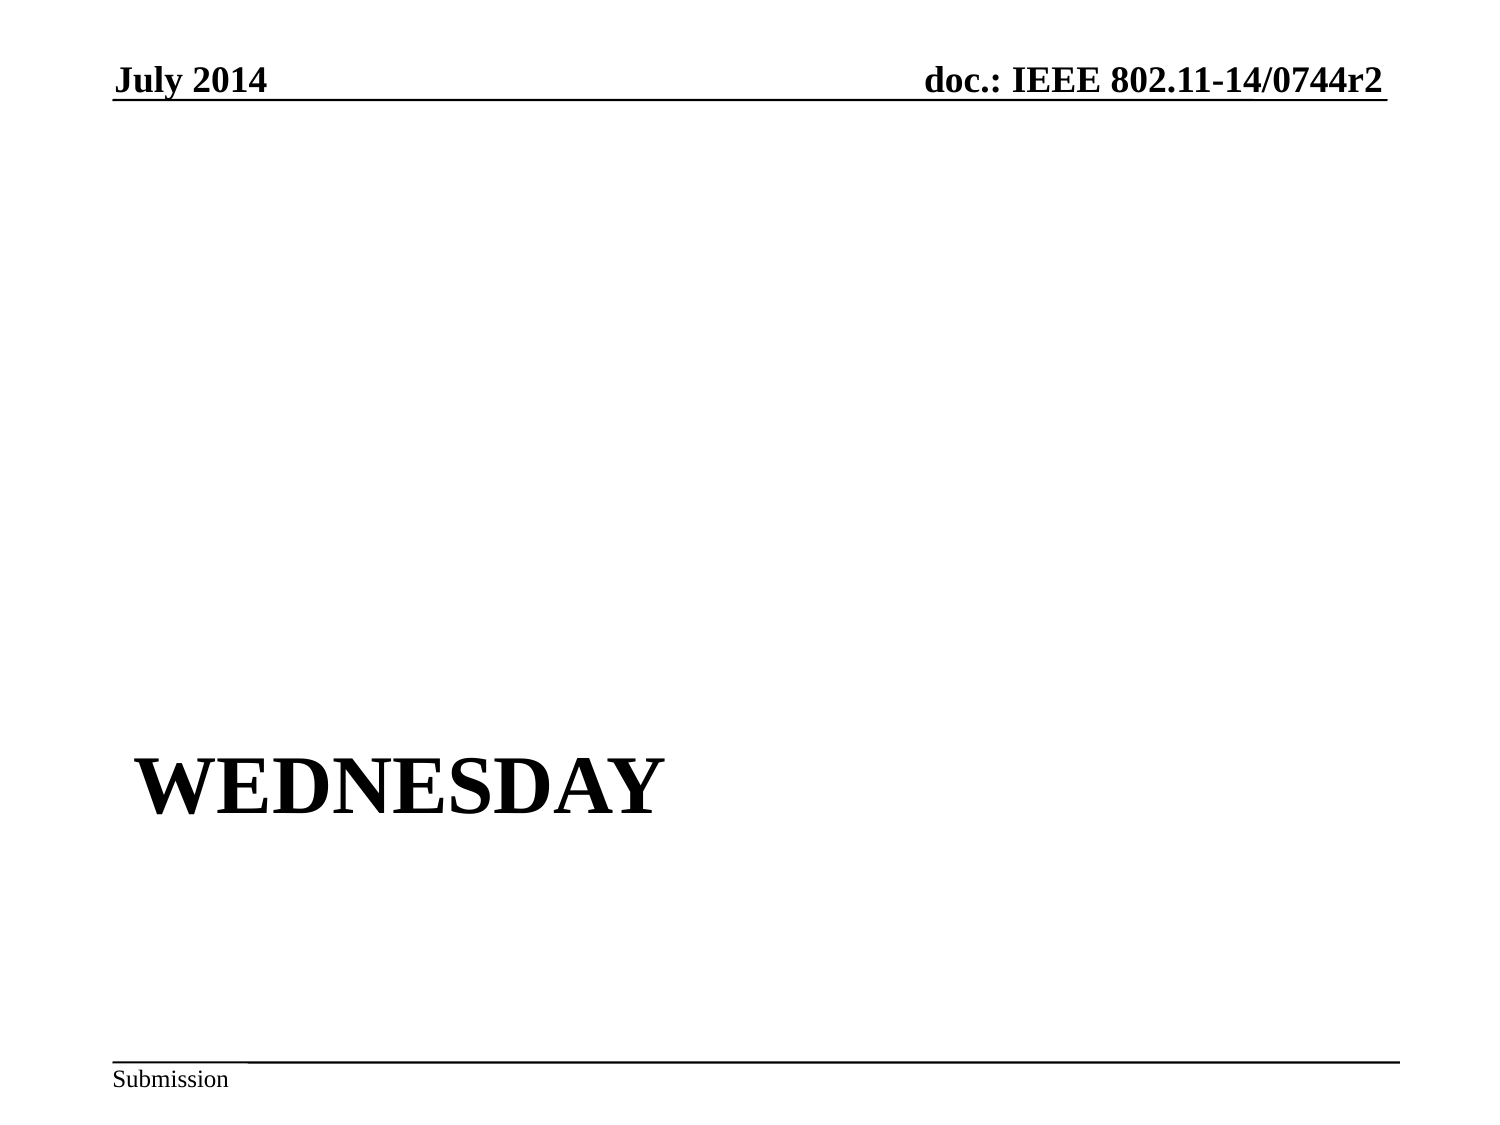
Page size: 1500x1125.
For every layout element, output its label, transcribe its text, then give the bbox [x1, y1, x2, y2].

title Wednesday [118, 722, 1394, 947]
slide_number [114, 54, 374, 101]
